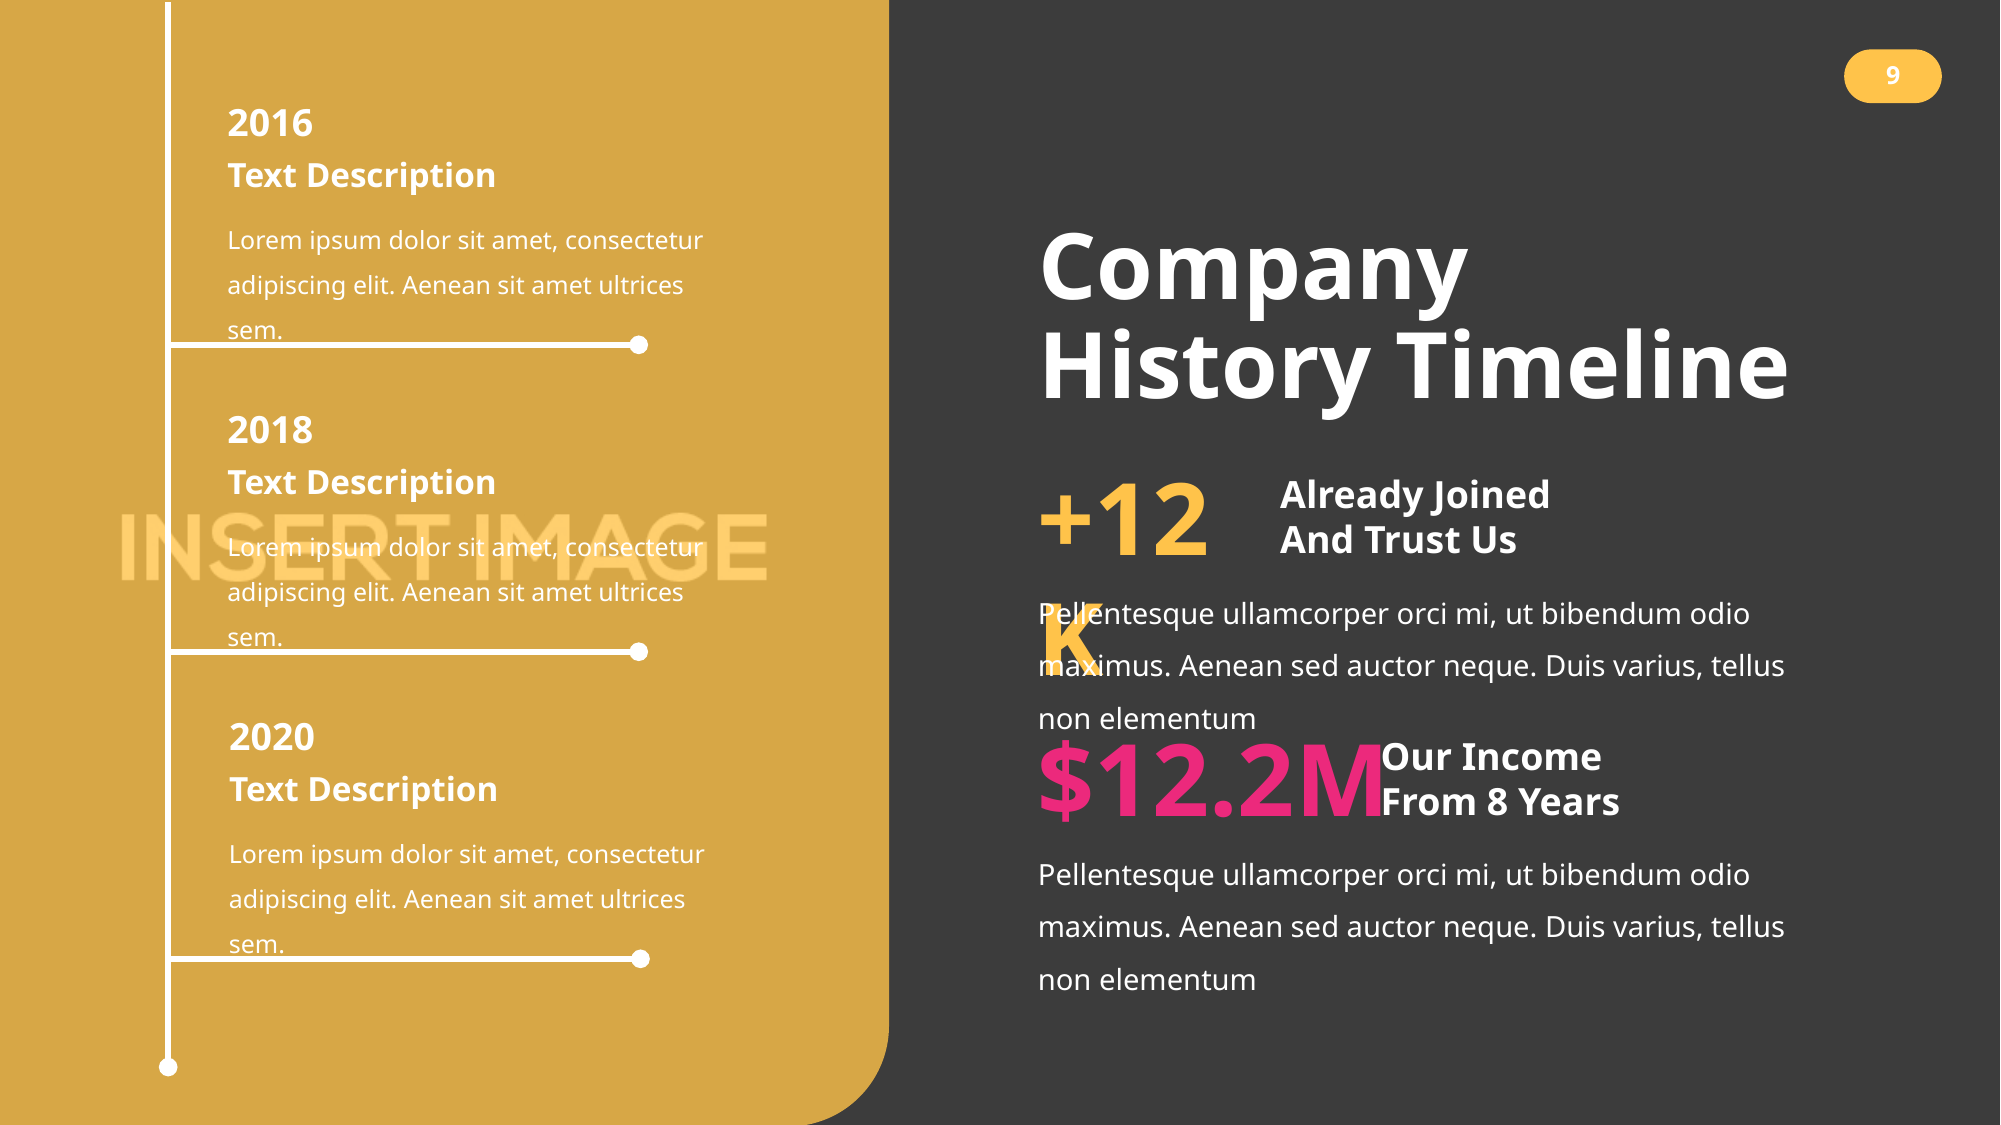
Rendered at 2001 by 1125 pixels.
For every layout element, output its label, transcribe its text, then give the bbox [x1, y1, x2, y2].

picture [0, 0, 889, 1125]
text_box +12K [1023, 448, 1272, 570]
title Company History Timeline [1023, 161, 2000, 478]
text_box Pellentesque ullamcorper orci mi, ut bibendum odio maximus. Aenean sed auctor neque. Duis varius, tellus non elementum [1023, 570, 1844, 743]
text_box Already Joined And Trust Us [1265, 464, 1701, 569]
slide_number 9 [1855, 46, 1931, 107]
text_box $12.2M [1023, 709, 1434, 831]
text_box Pellentesque ullamcorper orci mi, ut bibendum odio maximus. Aenean sed auctor neque. Duis varius, tellus non elementum [1023, 831, 1844, 1004]
text_box Our Income From 8 Years [1434, 743, 1802, 830]
